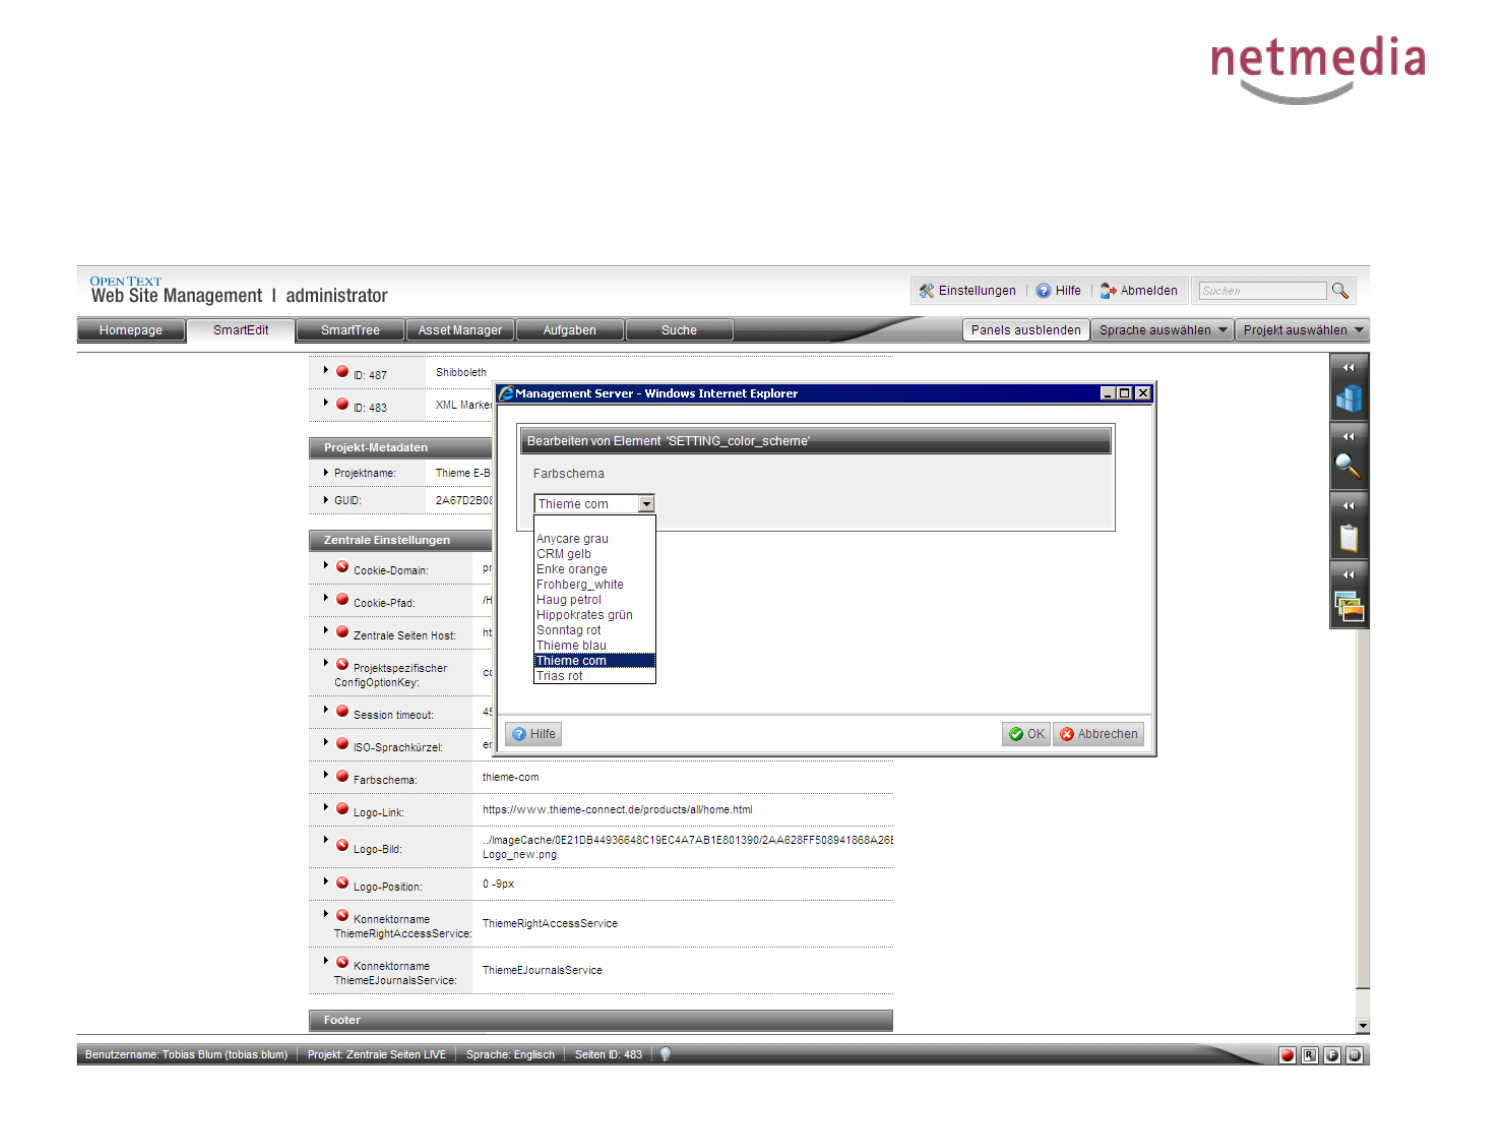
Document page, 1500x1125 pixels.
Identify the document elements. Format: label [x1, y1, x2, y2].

picture [76, 265, 1371, 1067]
picture [1212, 35, 1425, 105]
